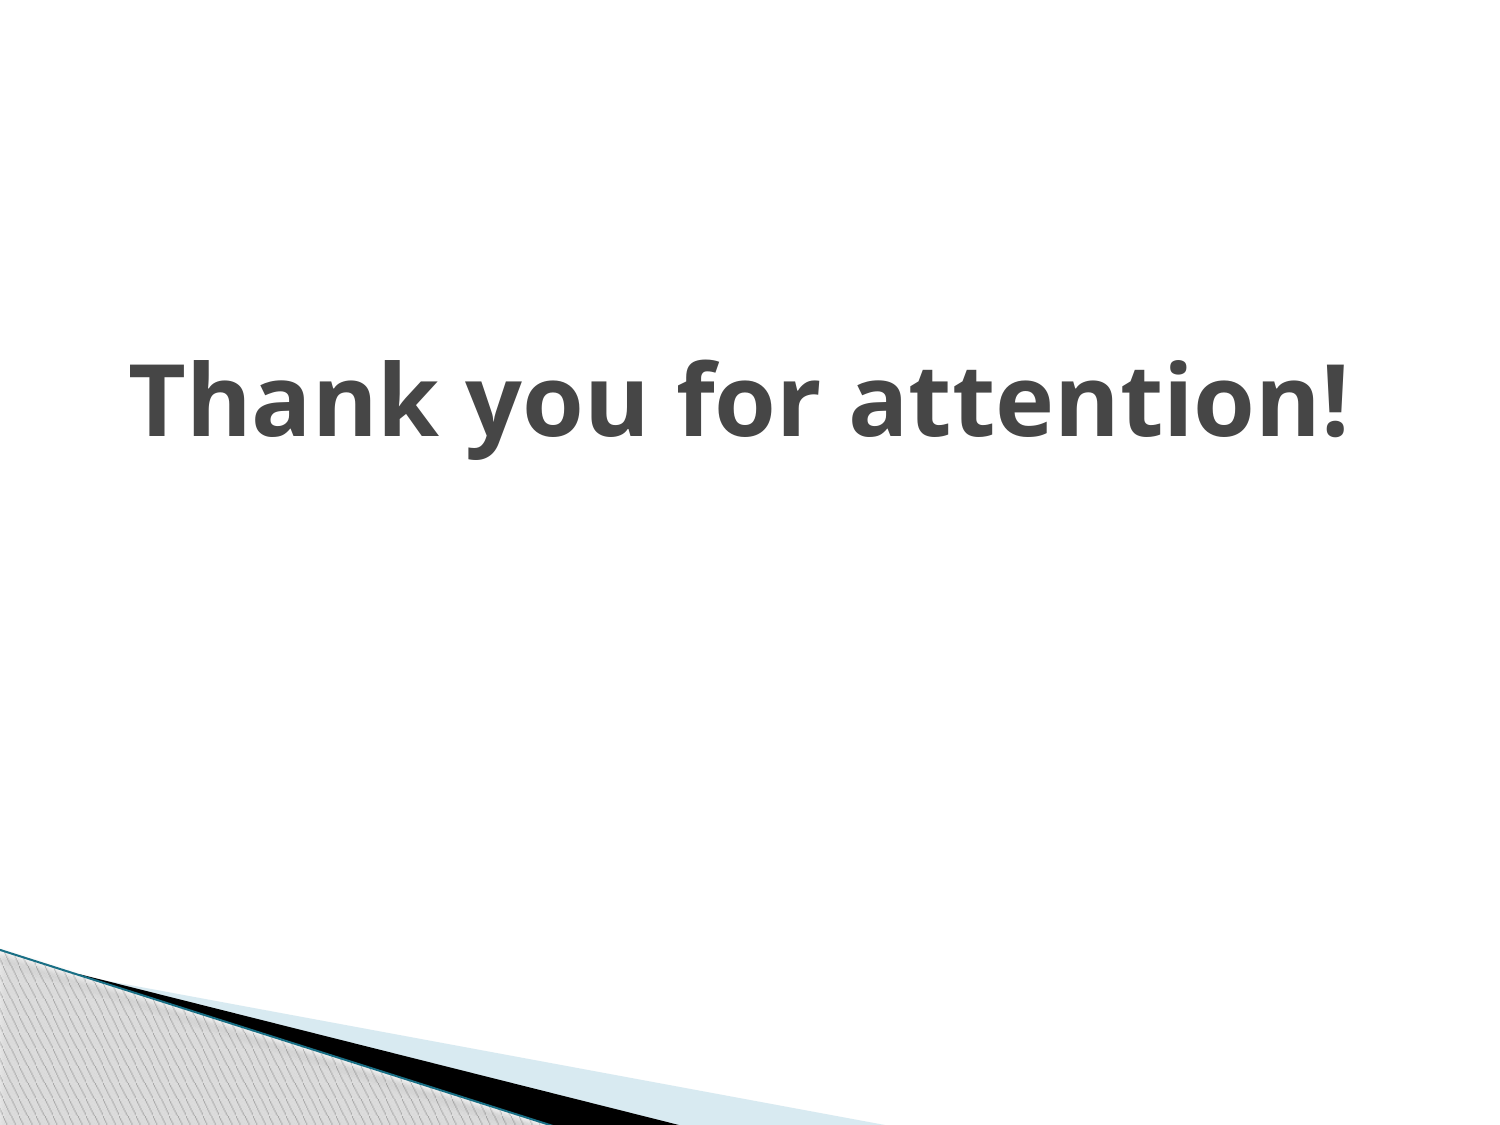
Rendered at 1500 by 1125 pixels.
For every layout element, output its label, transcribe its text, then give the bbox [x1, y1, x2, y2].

title Thank you for attention! [64, 302, 1415, 491]
